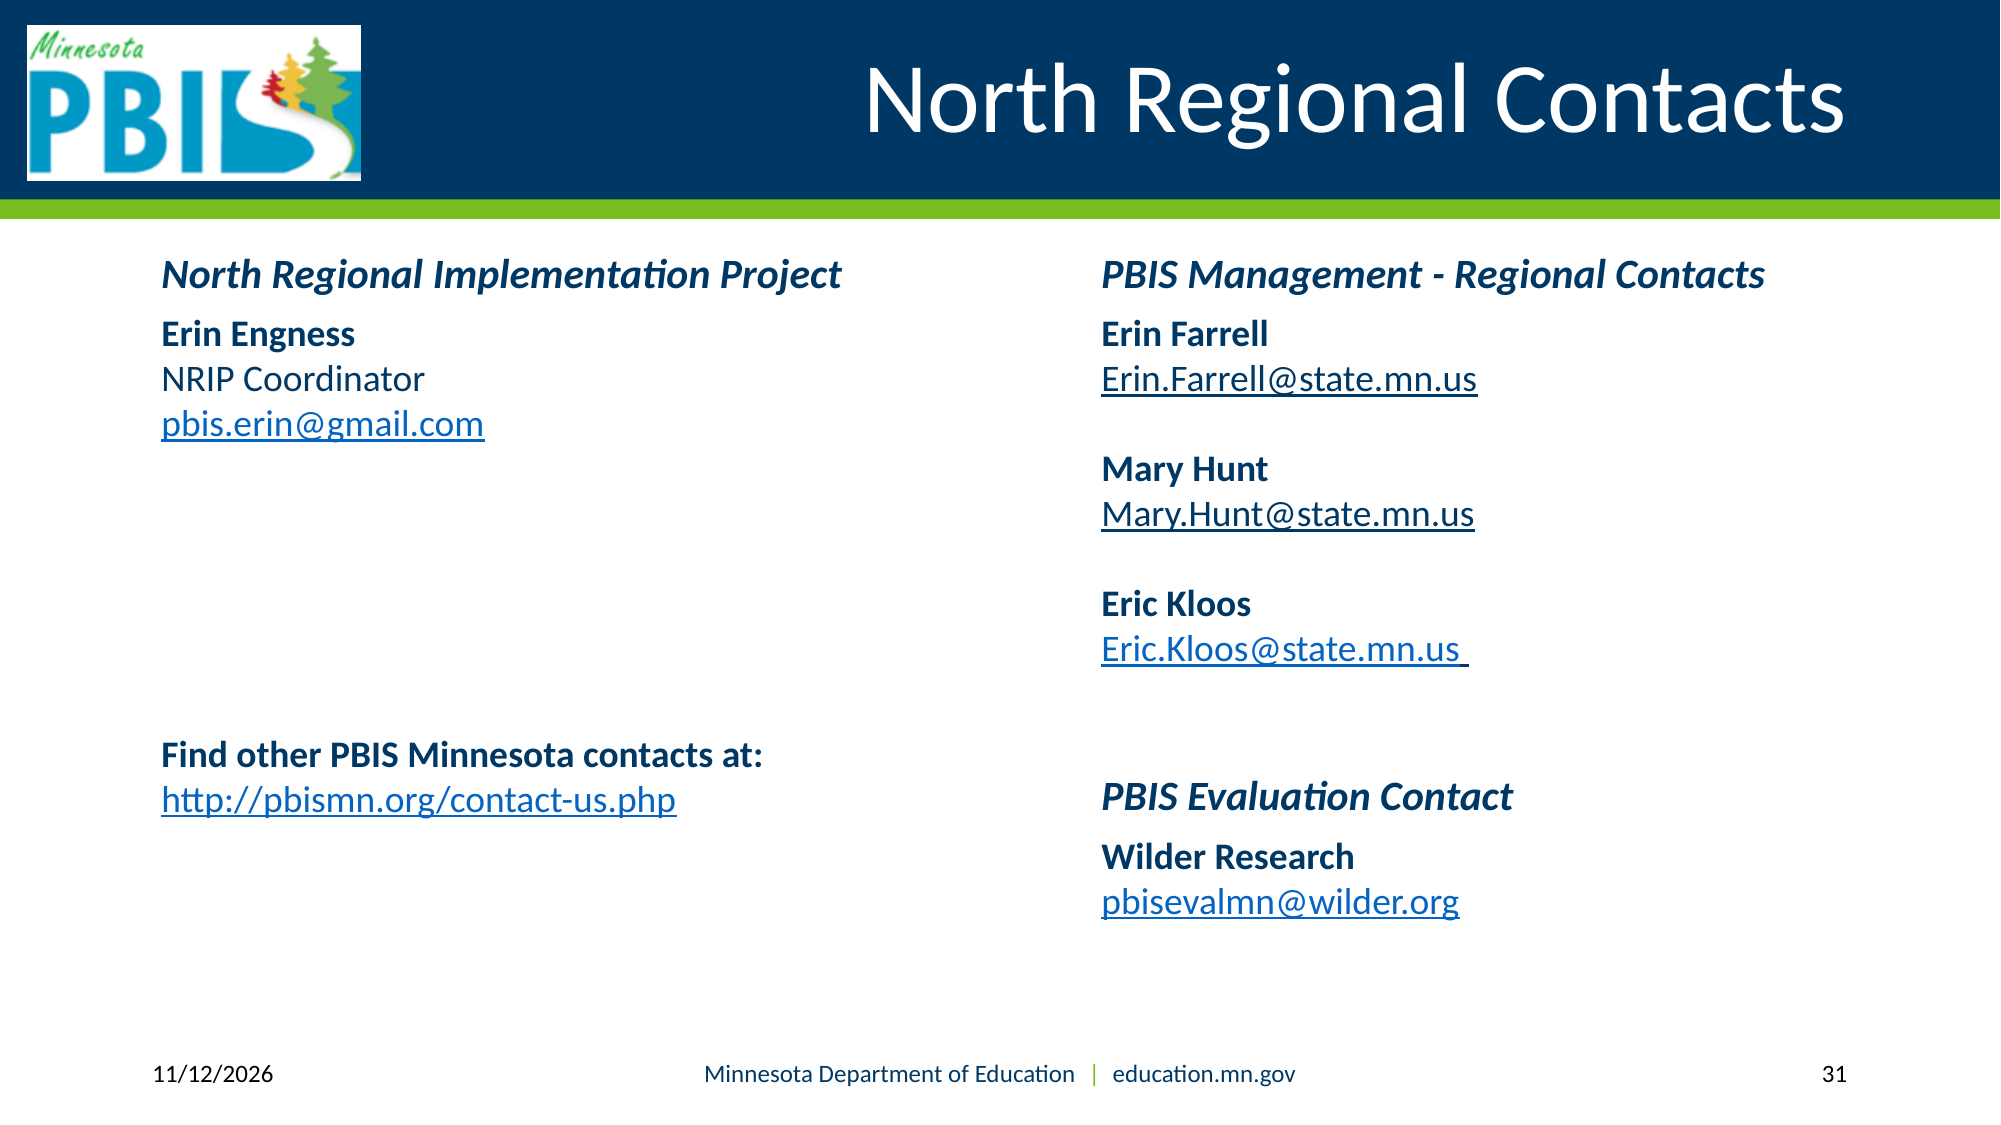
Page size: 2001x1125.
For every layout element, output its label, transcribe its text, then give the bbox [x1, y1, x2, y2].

footer Minnesota Department of Education | education.mn.gov [473, 1042, 1527, 1103]
title North Regional Contacts [387, 24, 1863, 175]
picture [27, 25, 361, 181]
text_box North Regional Implementation Project Erin Engness NRIP Coordinator pbis.erin@gmail.com [146, 239, 939, 829]
slide_number 31 [1622, 1042, 1863, 1103]
text_box Find other PBIS Minnesota contacts at: http://pbismn.org/contact-us.php [146, 722, 870, 828]
text_box PBIS Management - Regional Contacts Erin Farrell Erin.Farrell@state.mn.us Mary Hunt Mary.Hunt@state.mn.us Eric Kloos Eric.Kloos@state.mn.us PBIS Evaluation Contact Wilder Research pbisevalmn@wilder.org [1086, 239, 1810, 930]
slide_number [137, 1042, 361, 1103]
